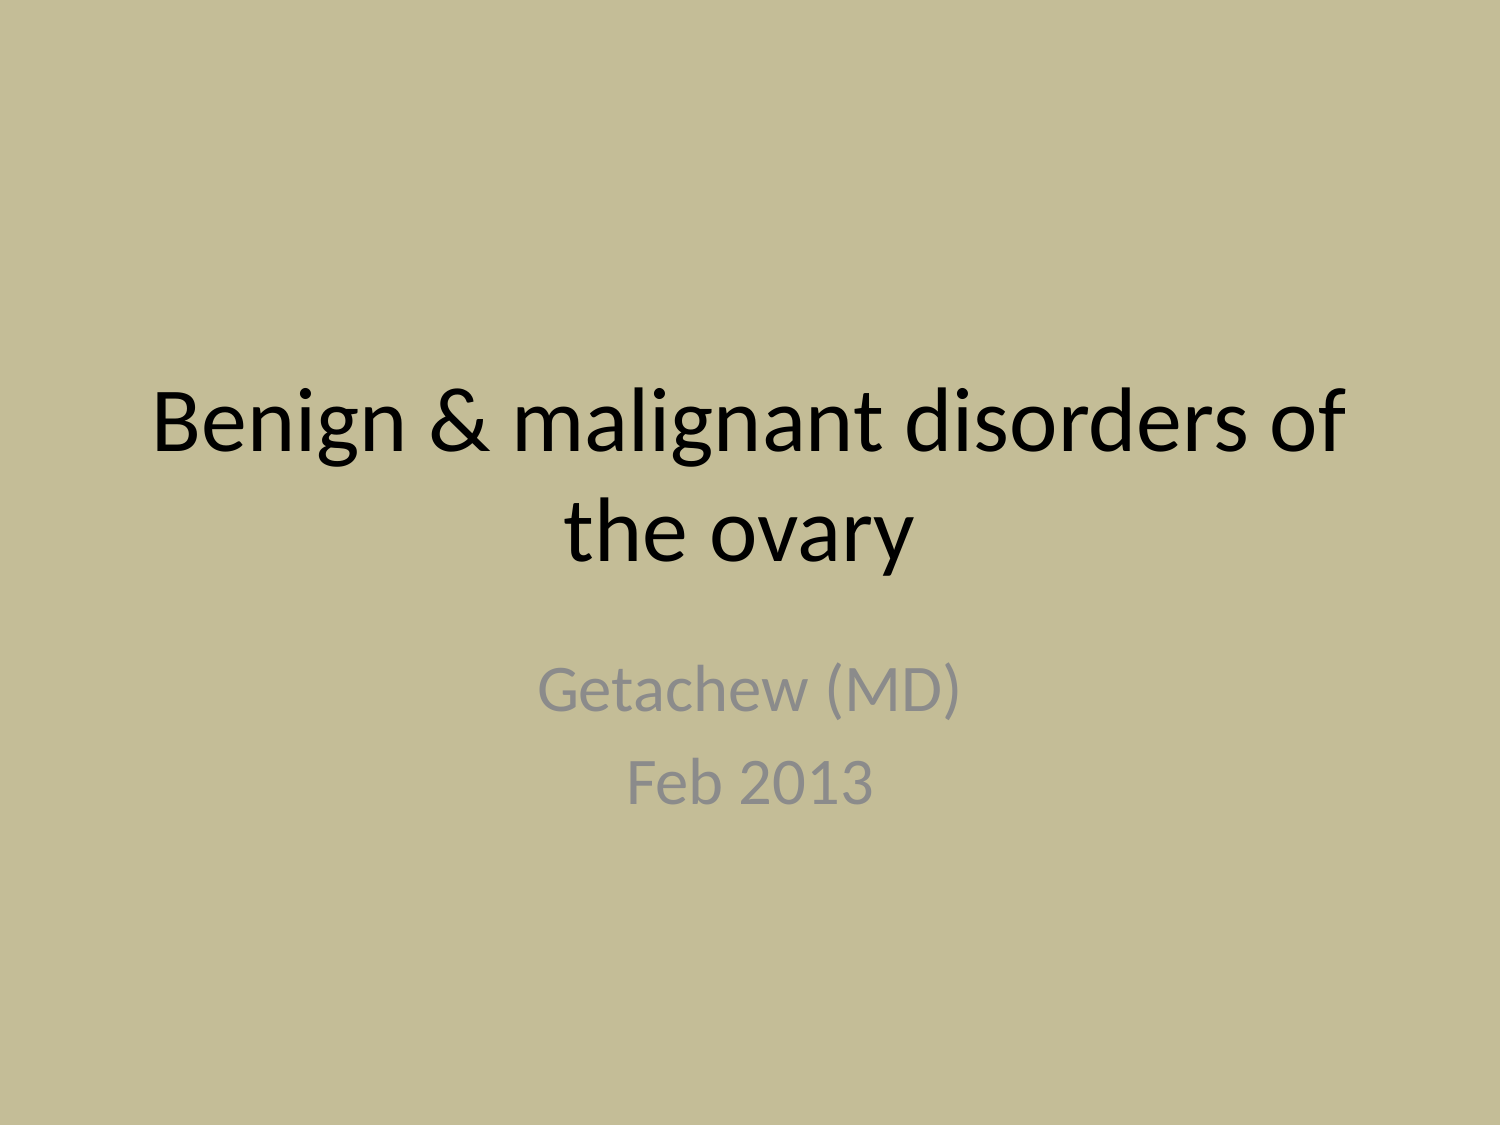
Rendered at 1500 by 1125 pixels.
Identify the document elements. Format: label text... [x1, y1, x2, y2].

subtitle Getachew (MD) Feb 2013 [225, 637, 1275, 925]
title Benign & malignant disorders of the ovary [112, 349, 1388, 591]
